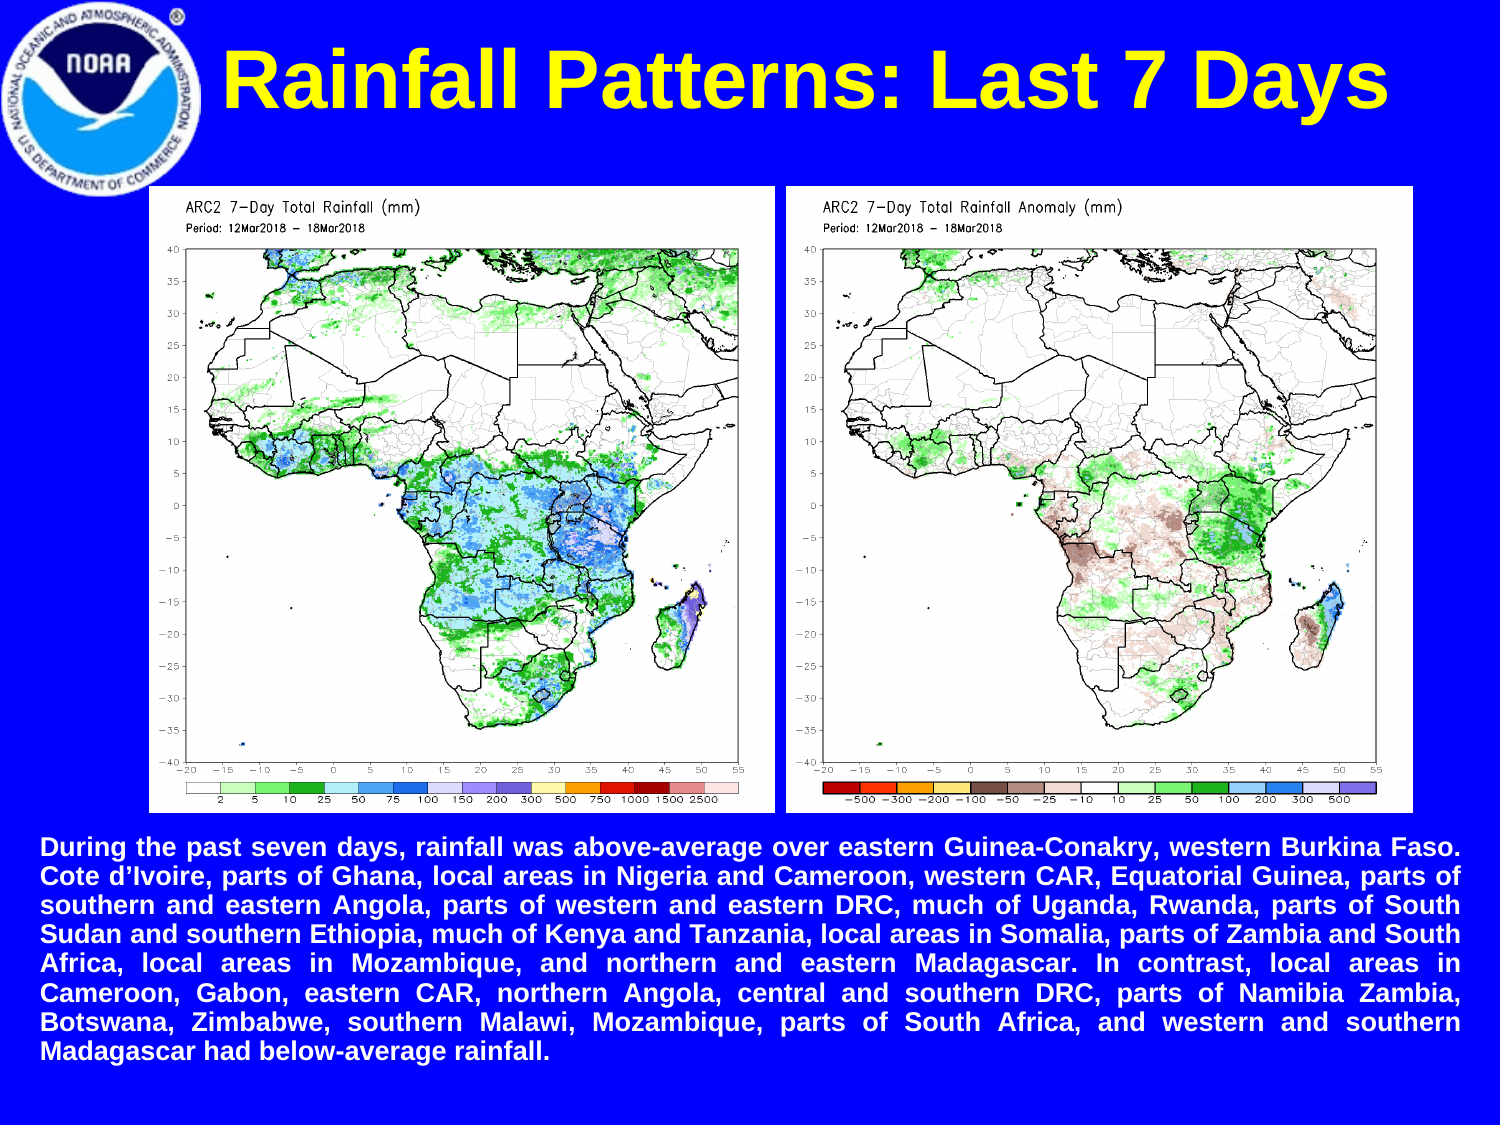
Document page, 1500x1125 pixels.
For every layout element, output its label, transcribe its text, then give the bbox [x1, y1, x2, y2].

text_box During the past seven days, rainfall was above-average over eastern Guinea-Conakry, western Burkina Faso. Cote d’Ivoire, parts of Ghana, local areas in Nigeria and Cameroon, western CAR, Equatorial Guinea, parts of southern and eastern Angola, parts of western and eastern DRC, much of Uganda, Rwanda, parts of South Sudan and southern Ethiopia, much of Kenya and Tanzania, local areas in Somalia, parts of Zambia and South Africa, local areas in Mozambique, and northern and eastern Madagascar. In contrast, local areas in Cameroon, Gabon, eastern CAR, northern Angola, central and southern DRC, parts of Namibia Zambia, Botswana, Zimbabwe, southern Malawi, Mozambique, parts of South Africa, and western and southern Madagascar had below-average rainfall. [24, 824, 1475, 1075]
picture [0, 0, 775, 813]
title Rainfall Patterns: Last 7 Days [174, 0, 1438, 150]
picture [786, 186, 1413, 813]
